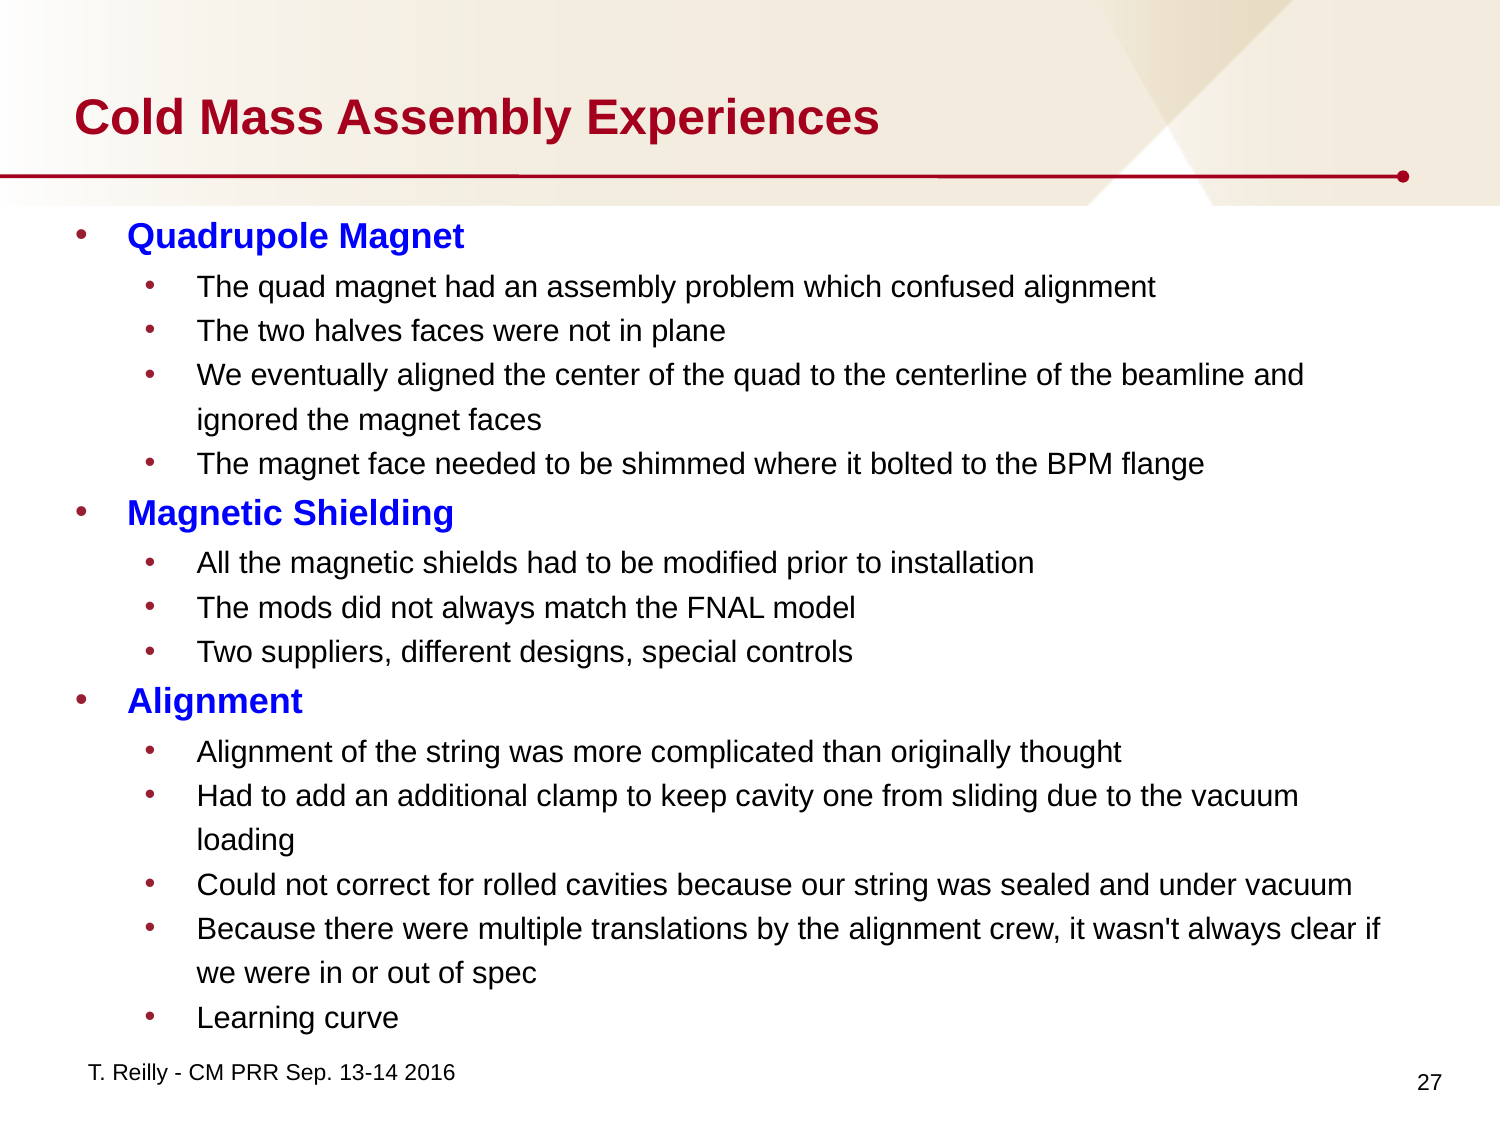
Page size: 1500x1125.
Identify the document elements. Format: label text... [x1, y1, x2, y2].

footer T. Reilly - CM PRR Sep. 13-14 2016 [73, 1050, 750, 1102]
slide_number 27 [1405, 1036, 1458, 1125]
picture [0, 0, 1500, 206]
title Cold Mass Assembly Experiences [74, 21, 1404, 145]
list Quadrupole Magnet The quad magnet had an assembly problem which confused alignment The two halves faces were not in plane We eventually aligned the center of the quad to the centerline of the beamline and ignored the magnet faces The magnet face needed to be shimmed where it bolted to the BPM flange Magnetic Shielding All the magnetic shields had to be modified prior to installation The mods did not always match the FNAL model Two suppliers, different designs, special controls Alignment Alignment of the string was more complicated than originally thought Had to add an additional clamp to keep cavity one from sliding due to the vacuum loading Could not correct for rolled cavities because our string was sealed and under vacuum Because there were multiple translations by the alignment crew, it wasn't always clear if we were in or out of spec Learning curve [75, 203, 1406, 1035]
